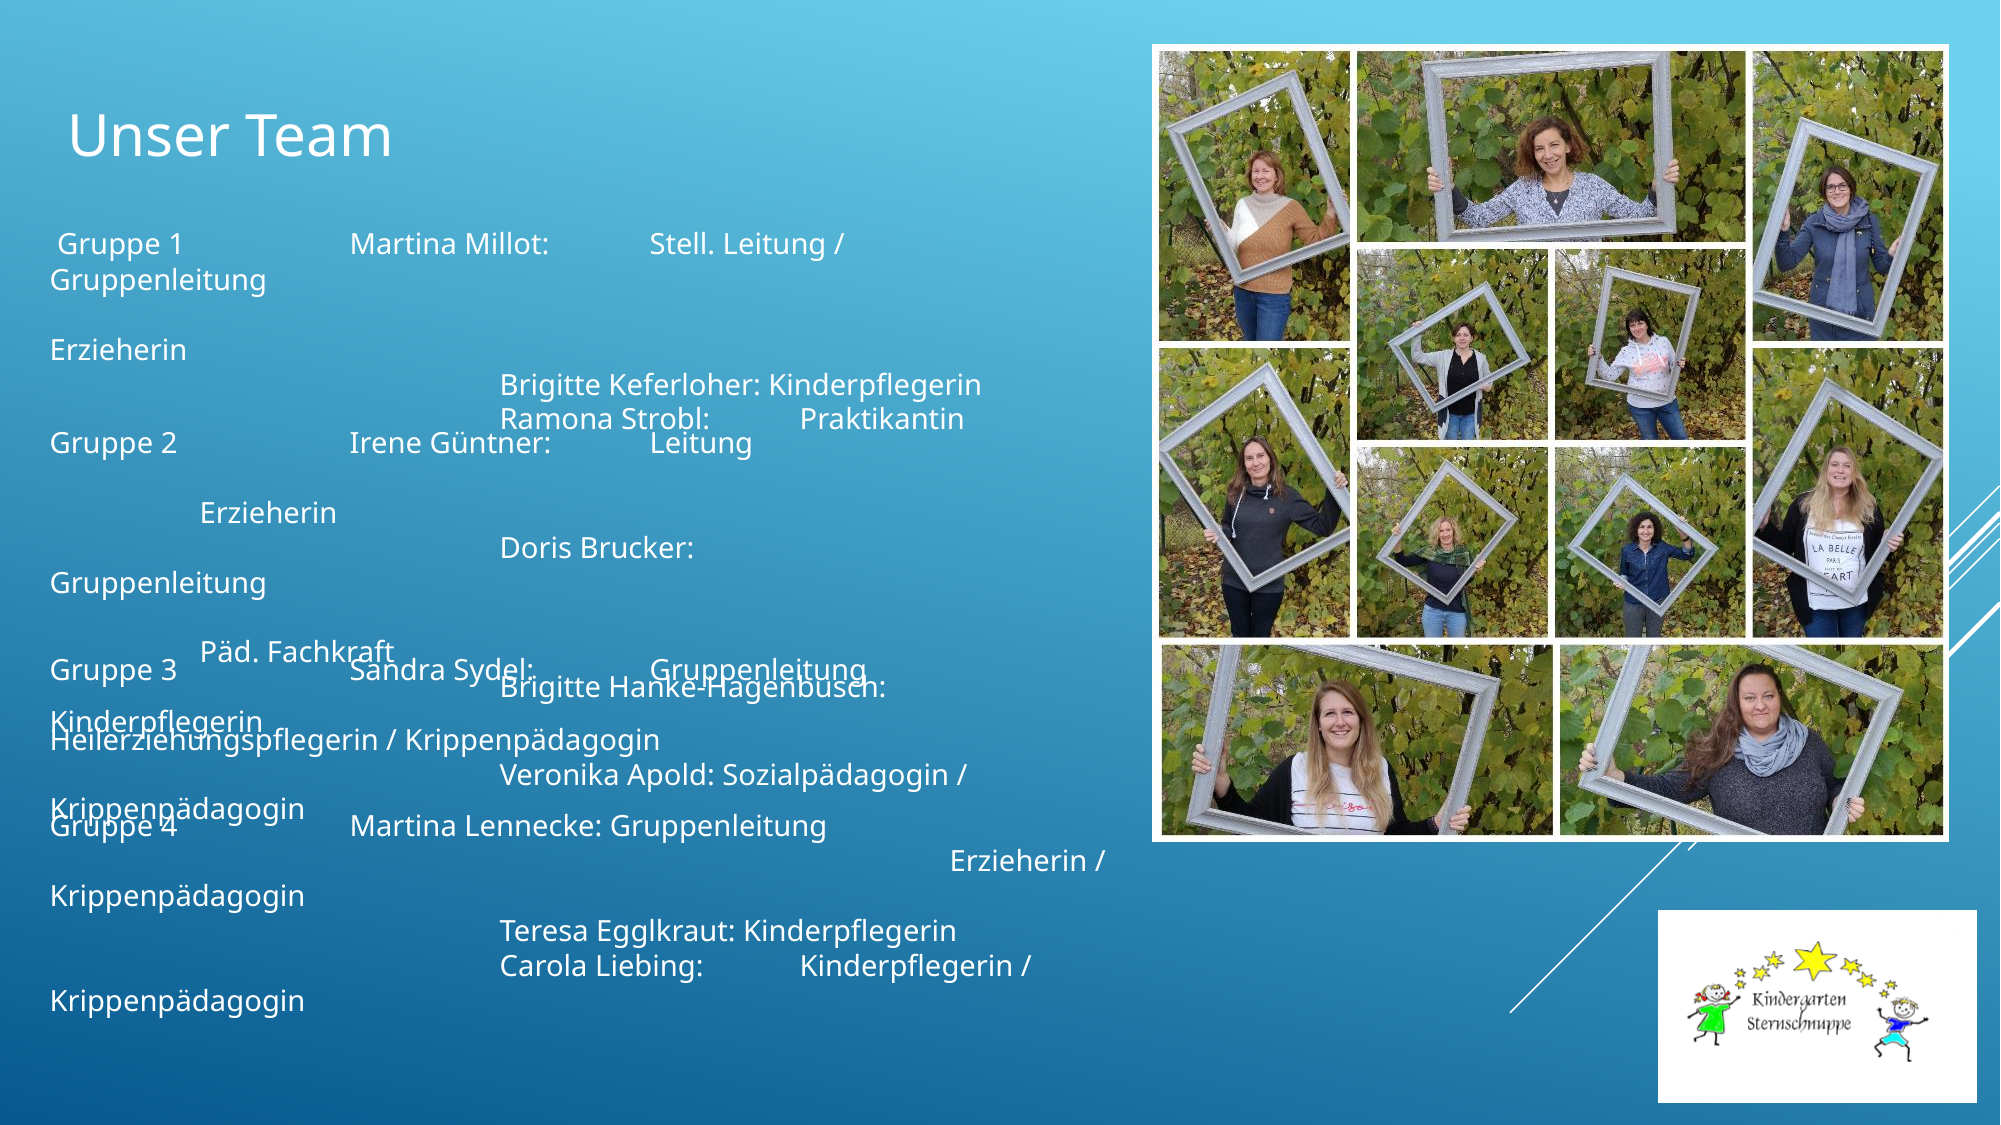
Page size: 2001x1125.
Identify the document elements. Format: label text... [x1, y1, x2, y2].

text_box Gruppe 2 Irene Güntner: Leitung Erzieherin Doris Brucker: Gruppenleitung Päd. Fachkraft Brigitte Hanke-Hagenbusch: Kinderpflegerin [34, 416, 922, 643]
picture [1658, 910, 1978, 1103]
text_box Gruppe 3 Sandra Sydel: Gruppenleitung Heilerziehungspflegerin / Krippenpädagogin Veronika Apold: Sozialpädagogin / Krippenpädagogin [34, 643, 1151, 800]
picture [1151, 44, 1950, 842]
text_box Gruppe 4 Martina Lennecke: Gruppenleitung Erzieherin / Krippenpädagogin Teresa Egglkraut: Kinderpflegerin Carola Liebing: Kinderpflegerin / Krippenpädagogin [34, 800, 1219, 1025]
text_box Unser Team [52, 91, 409, 176]
text_box Gruppe 1 Martina Millot: Stell. Leitung / Gruppenleitung Erzieherin Brigitte Keferloher: Kinderpflegerin Ramona Strobl: Praktikantin [34, 218, 1000, 443]
